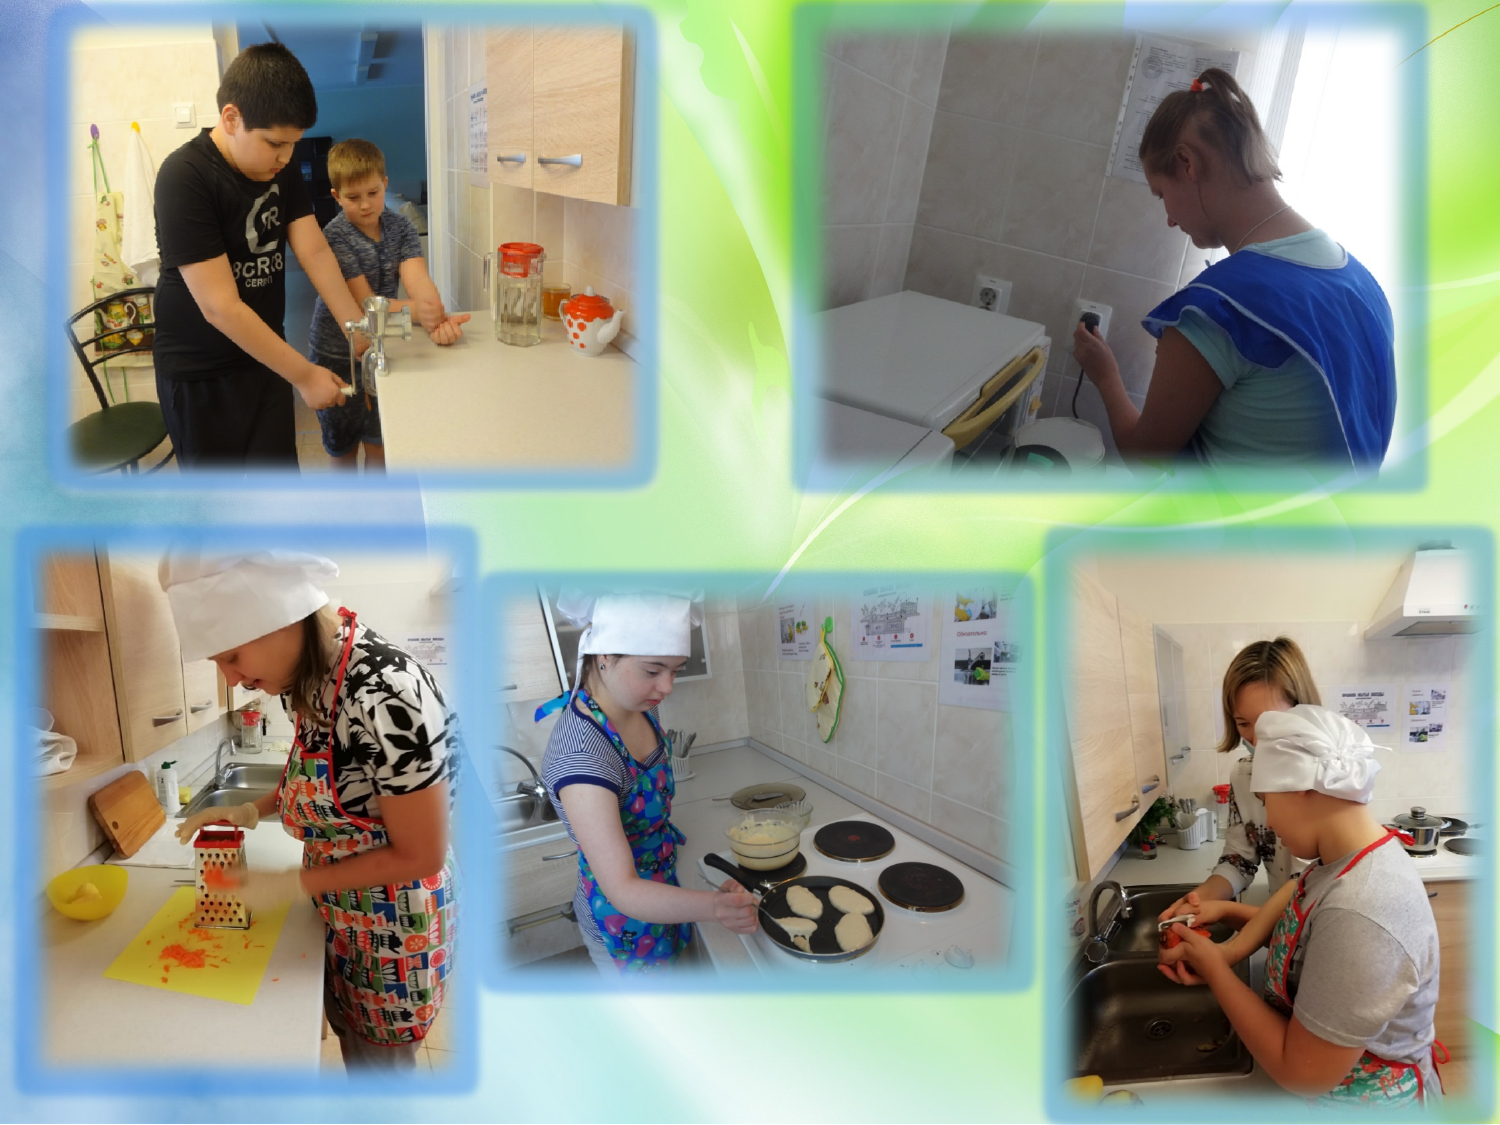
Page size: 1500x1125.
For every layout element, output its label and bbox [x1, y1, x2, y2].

picture [0, 0, 1500, 1124]
list [799, 9, 1421, 485]
